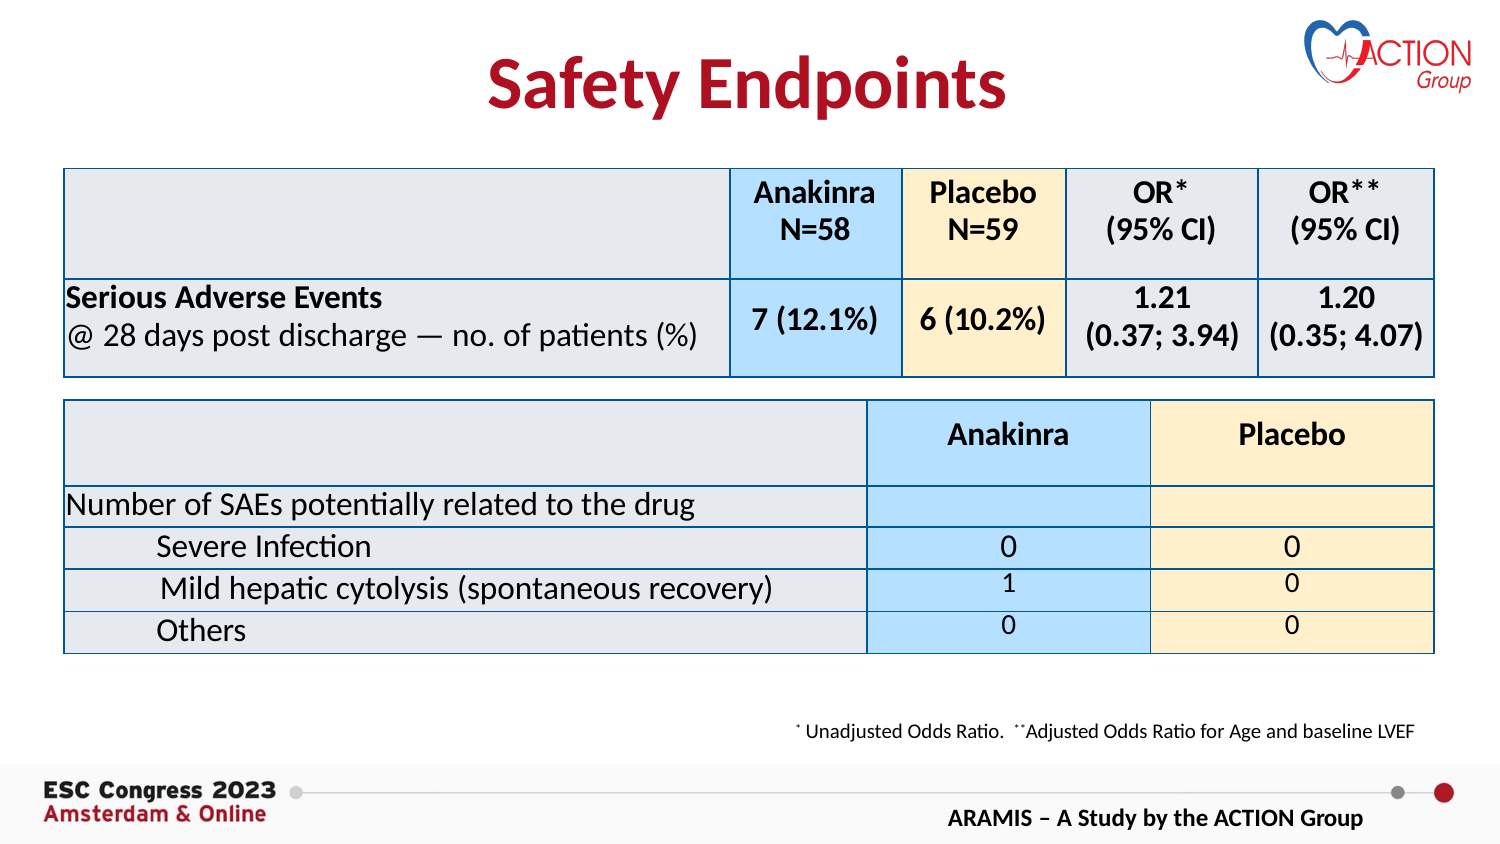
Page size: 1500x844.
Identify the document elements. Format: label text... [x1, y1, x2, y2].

title Safety Endpoints [231, 31, 1269, 168]
table_cell Severe Infection [65, 528, 866, 568]
table_cell 1 [868, 570, 1150, 611]
table_cell [868, 487, 1150, 526]
table_cell 0 [1151, 528, 1433, 568]
table_cell 6 (10.2%) [903, 280, 1065, 376]
table_cell 1.21 (0.37; 3.94) [1067, 280, 1257, 376]
picture [1293, 1, 1489, 110]
table_cell Mild hepatic cytolysis (spontaneous recovery) [65, 570, 866, 611]
table_cell Serious Adverse Events @ 28 days post discharge — no. of patients (%) [65, 280, 729, 376]
table_cell 0 [1151, 570, 1433, 611]
table_header Placebo N=59 [903, 169, 1065, 278]
table_header OR** (95% CI) [1259, 169, 1433, 278]
table_cell Others [65, 612, 866, 653]
table_header [65, 401, 866, 485]
table_header Anakinra N=58 [731, 169, 901, 278]
table_cell 0 [1151, 612, 1433, 653]
table_cell 7 (12.1%) [731, 280, 901, 376]
table_cell [1151, 487, 1433, 526]
table_header Placebo [1151, 401, 1433, 485]
picture [0, 765, 1500, 844]
table_header [65, 169, 729, 278]
table_cell 1.20 (0.35; 4.07) [1259, 280, 1433, 376]
table_cell 0 [868, 612, 1150, 653]
footer ARAMIS – A Study by the ACTION Group [945, 800, 1368, 844]
table_cell Number of SAEs potentially related to the drug [65, 487, 866, 526]
table_header Anakinra [868, 401, 1150, 485]
text_box * Unadjusted Odds Ratio. **Adjusted Odds Ratio for Age and baseline LVEF [788, 714, 1431, 743]
table_cell 0 [868, 528, 1150, 568]
table_header OR* (95% CI) [1067, 169, 1257, 278]
